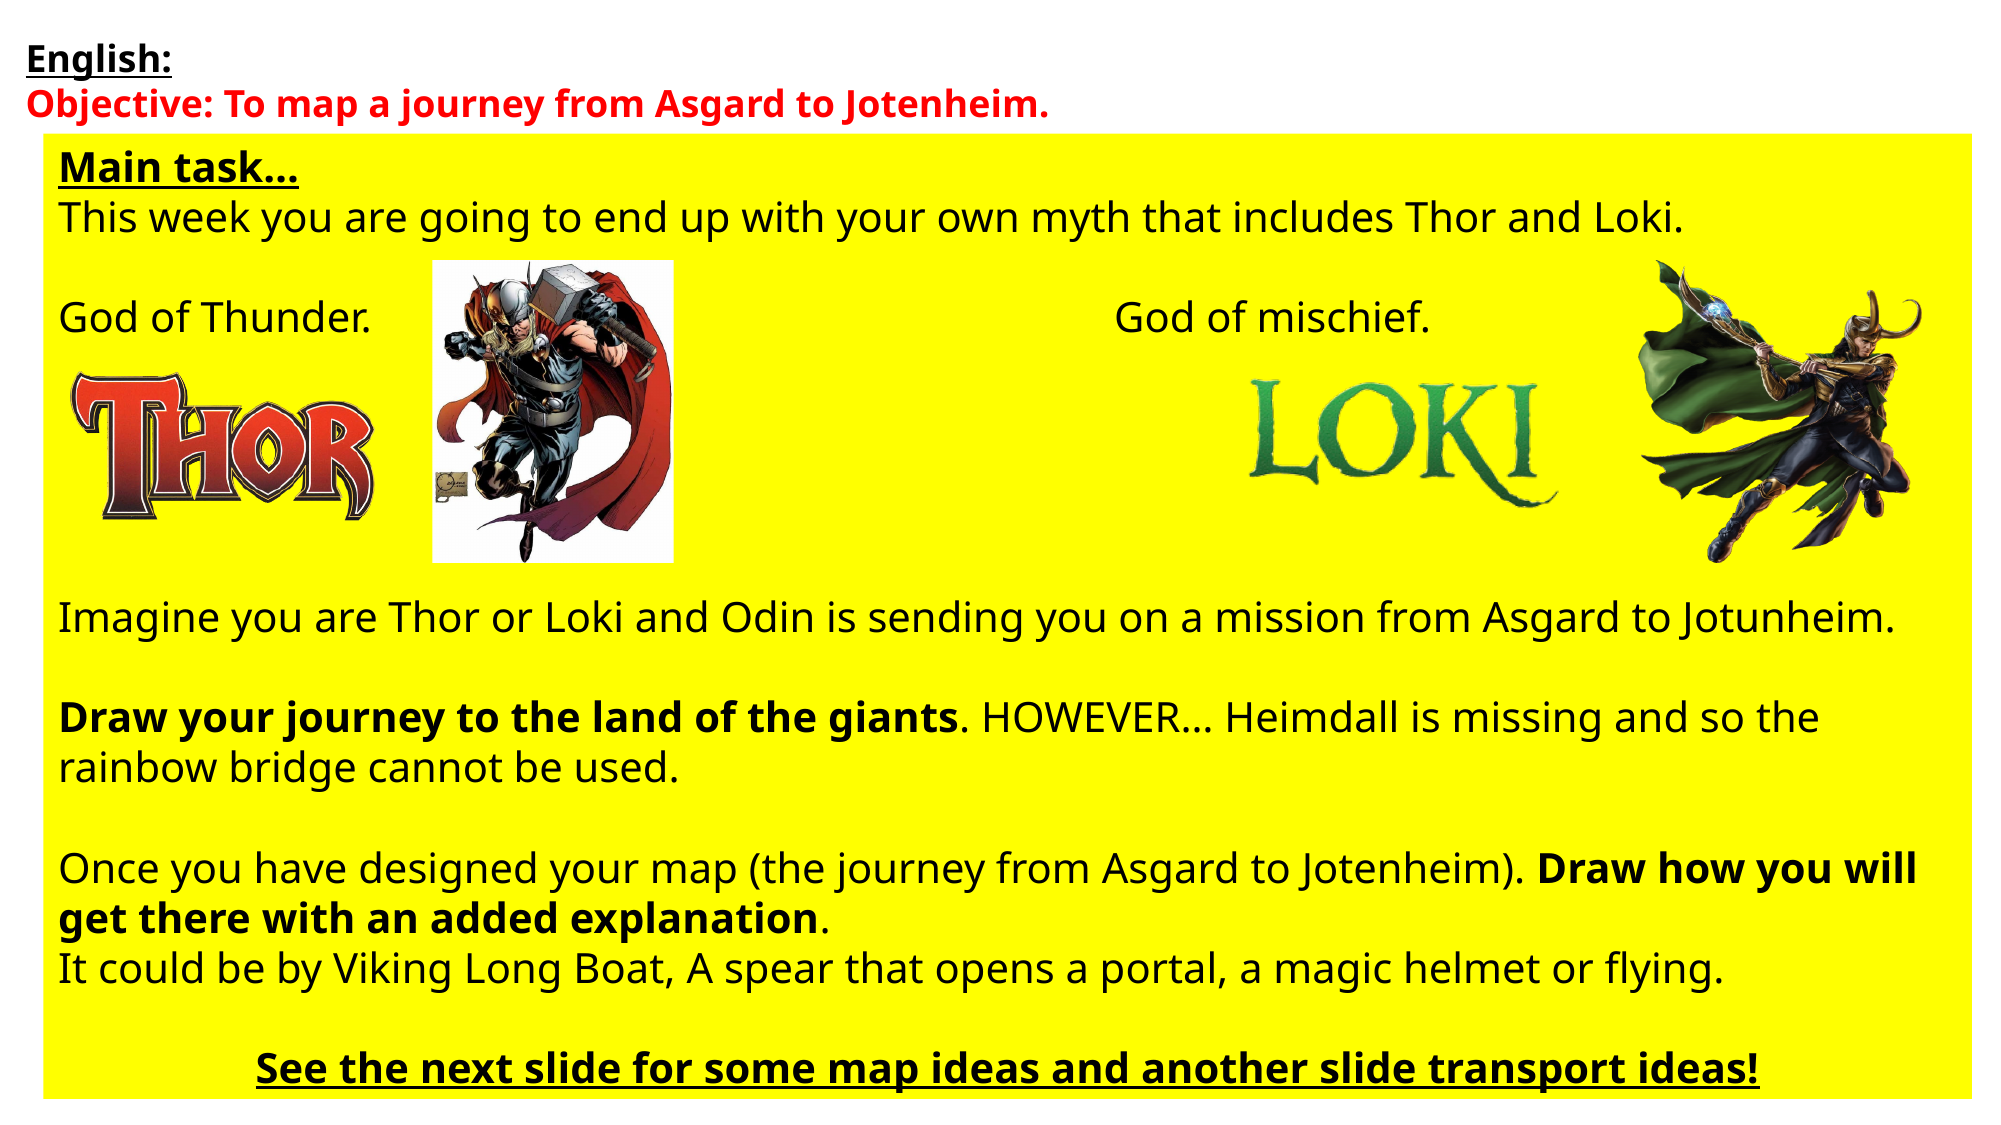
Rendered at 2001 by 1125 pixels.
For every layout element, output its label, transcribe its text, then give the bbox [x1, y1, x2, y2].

picture [432, 260, 674, 563]
text_box English: Objective: To map a journey from Asgard to Jotenheim. [10, 27, 1972, 133]
picture [1638, 260, 1922, 563]
picture [64, 363, 383, 528]
picture [1235, 369, 1568, 513]
text_box Main task… This week you are going to end up with your own myth that includes Thor and Loki. God of Thunder. God of mischief. Imagine you are Thor or Loki and Odin is sending you on a mission from Asgard to Jotunheim. Draw your journey to the land of the giants. HOWEVER… Heimdall is missing and so the rainbow bridge cannot be used. Once you have designed your map (the journey from Asgard to Jotenheim). Draw how you will get there with an added explanation. It could be by Viking Long Boat, A spear that opens a portal, a magic helmet or flying. See the next slide for some map ideas and another slide transport ideas! [43, 133, 1972, 1099]
